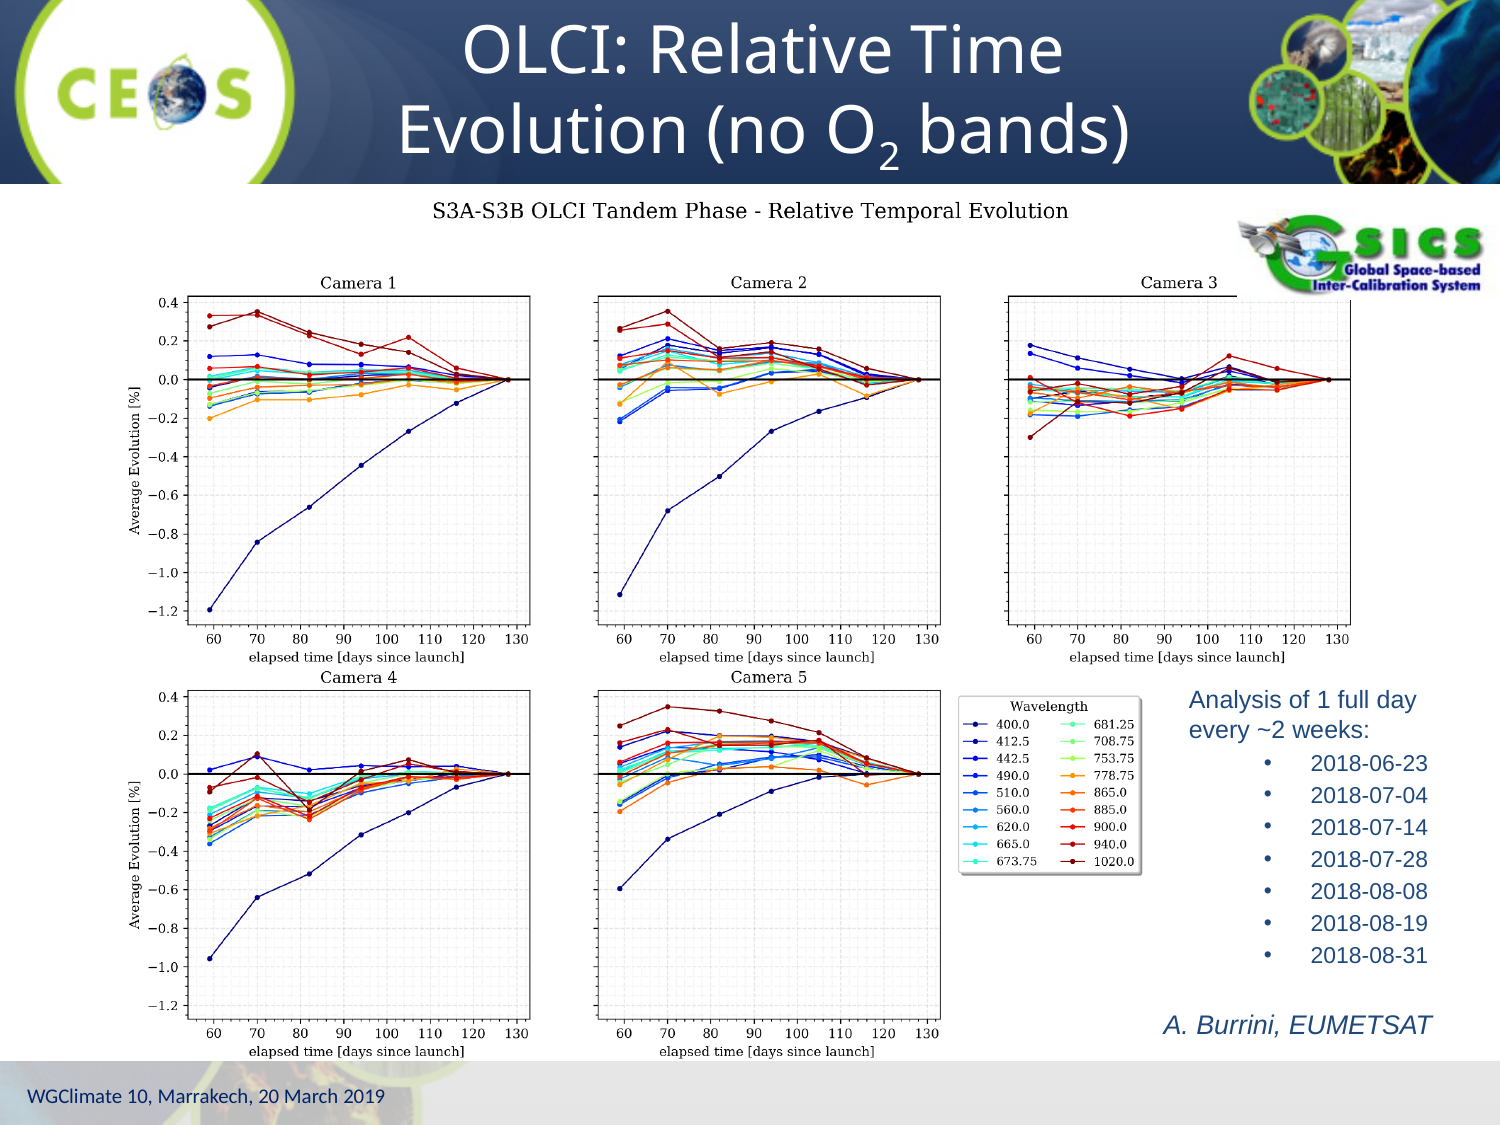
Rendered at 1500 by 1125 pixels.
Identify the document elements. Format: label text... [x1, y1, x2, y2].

title OLCI: Relative Time Evolution (no O2 bands) [275, 0, 1225, 183]
picture [0, 0, 1500, 1125]
